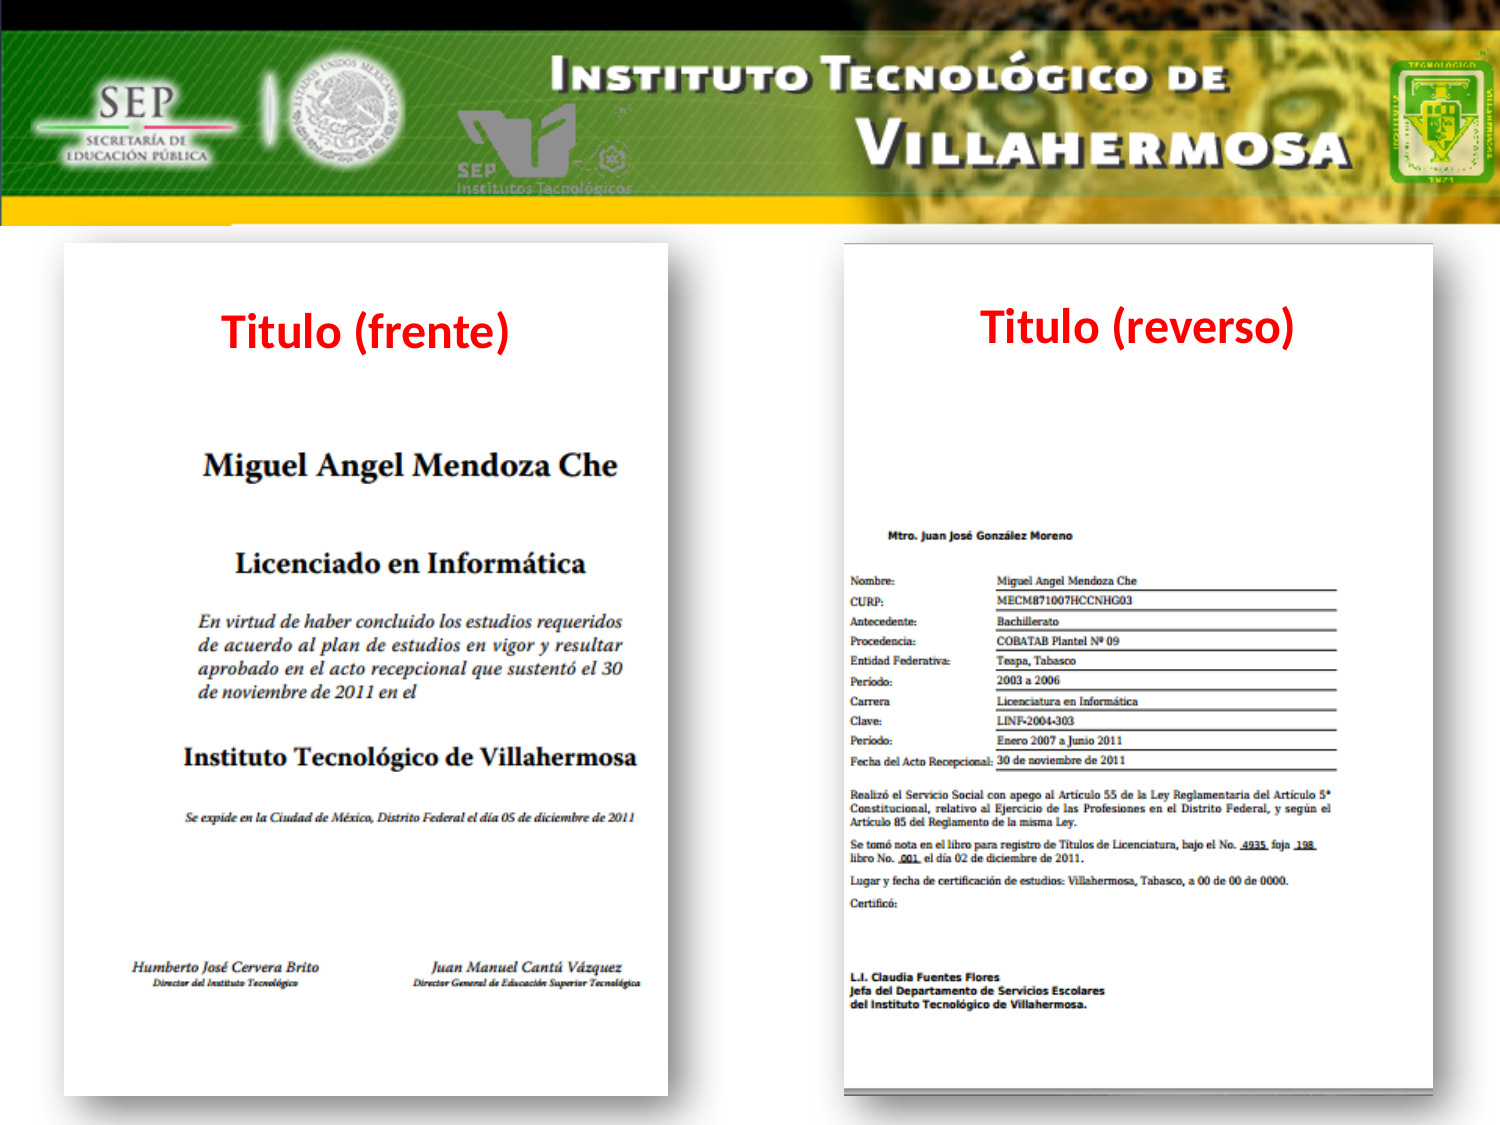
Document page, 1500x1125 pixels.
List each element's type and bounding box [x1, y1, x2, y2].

picture [843, 243, 1433, 1096]
picture [64, 243, 669, 1096]
picture [0, 0, 1500, 226]
